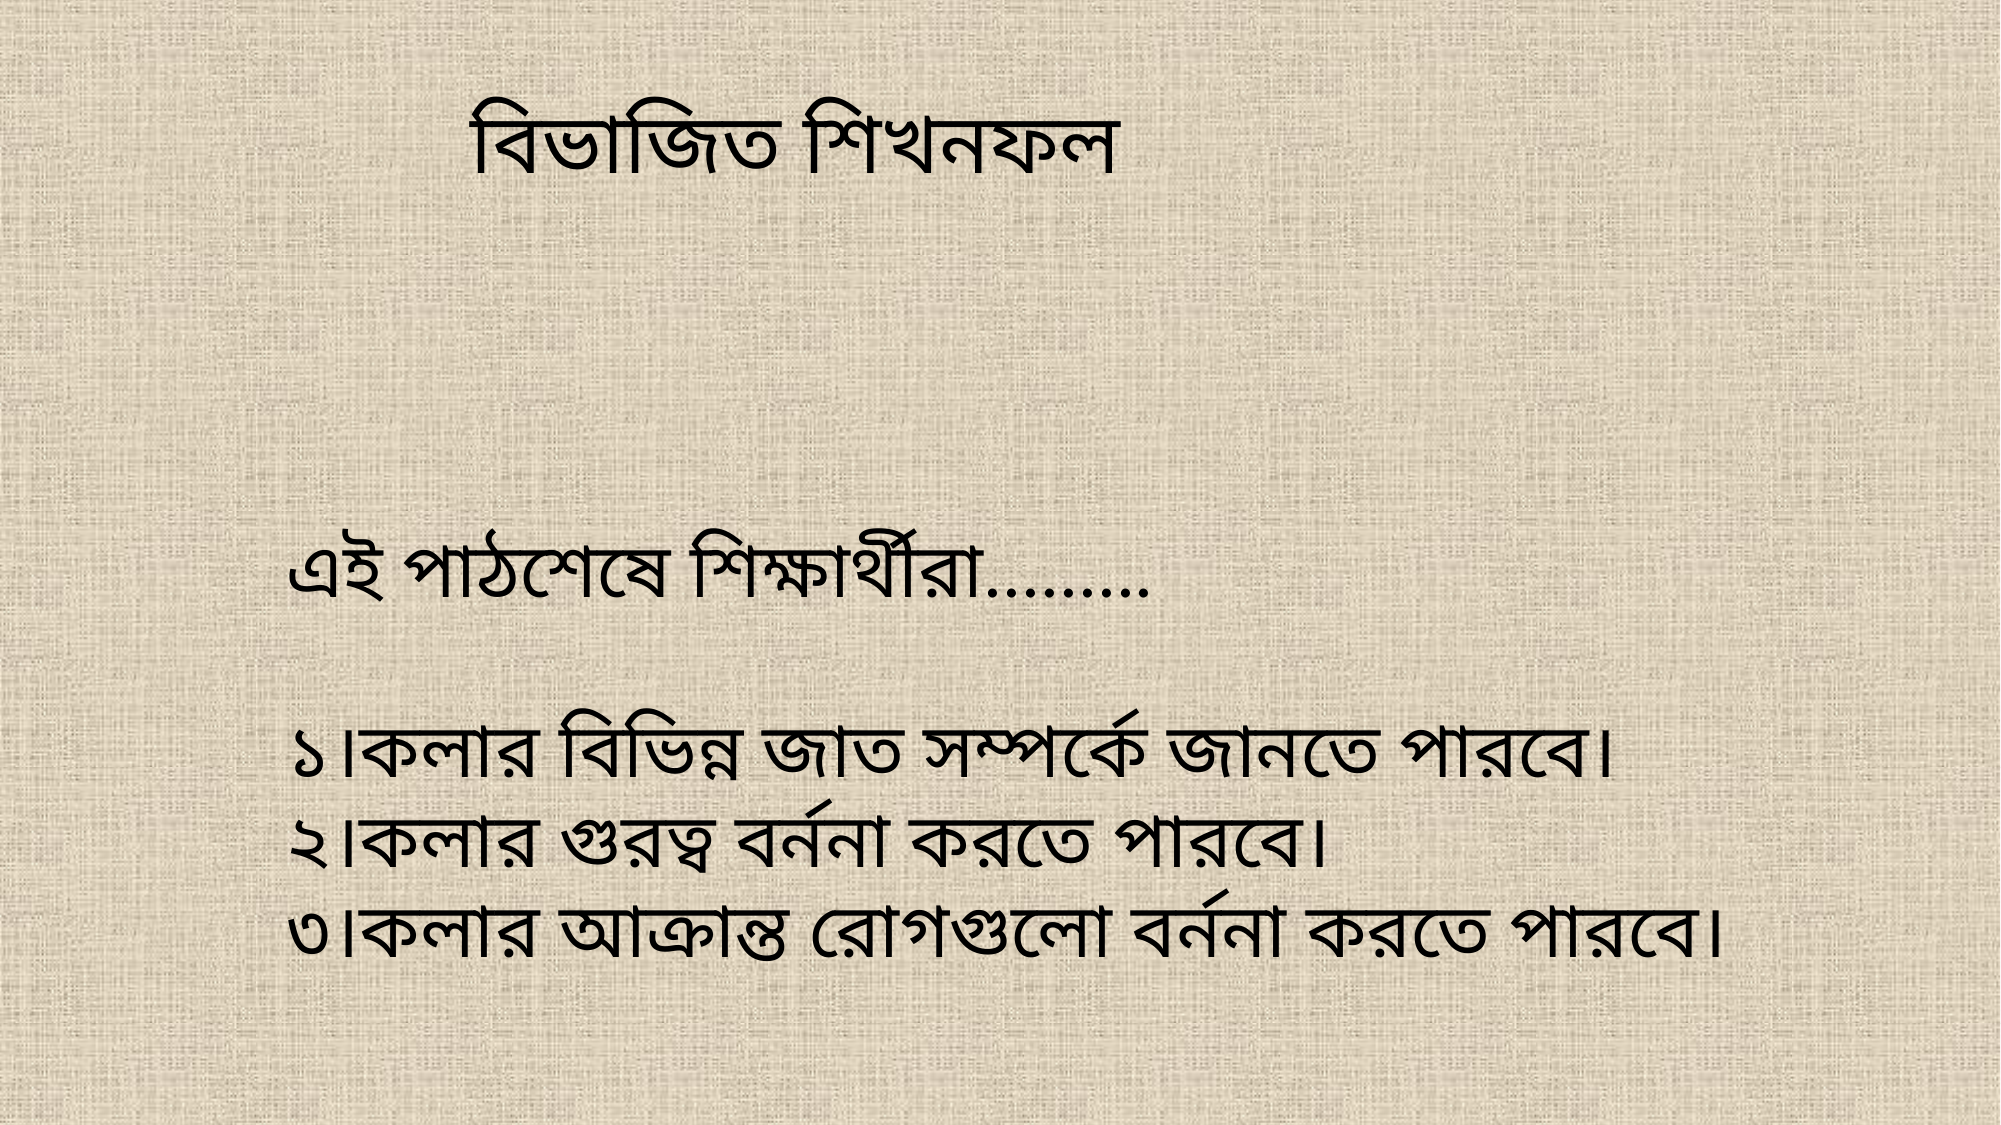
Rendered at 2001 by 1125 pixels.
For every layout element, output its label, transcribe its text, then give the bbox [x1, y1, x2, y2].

text_box এই পাঠশেষে শিক্ষার্থীরা......... ১।কলার বিভিন্ন জাত সম্পর্কে জানতে পারবে। ২।কলার গুরত্ব বর্ননা করতে পারবে। ৩।কলার আক্রান্ত রোগগুলো বর্ননা করতে পারবে। [272, 515, 1743, 1071]
picture [0, 0, 2001, 1125]
text_box বিভাজিত শিখনফল [455, 82, 1136, 198]
